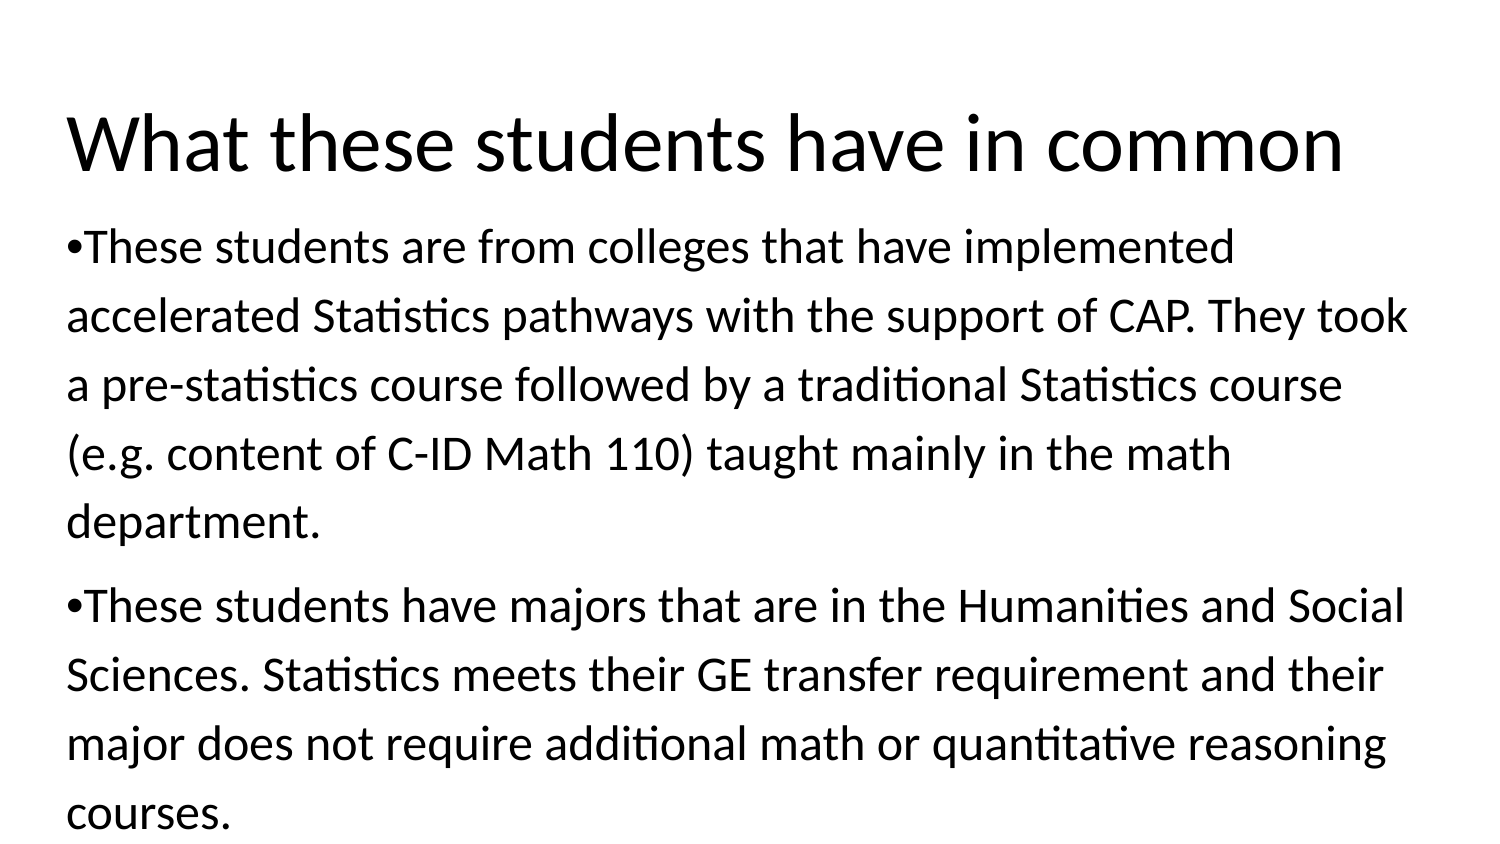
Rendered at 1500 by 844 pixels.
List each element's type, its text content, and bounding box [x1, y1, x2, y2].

title What these students have in common [51, 72, 1449, 167]
list •These students are from colleges that have implemented accelerated Statistics pathways with the support of CAP. They took a pre-statistics course followed by a traditional Statistics course (e.g. content of C-ID Math 110) taught mainly in the math department. •These students have majors that are in the Humanities and Social Sciences. Statistics meets their GE transfer requirement and their major does not require additional math or quantitative reasoning courses. [51, 189, 1449, 750]
